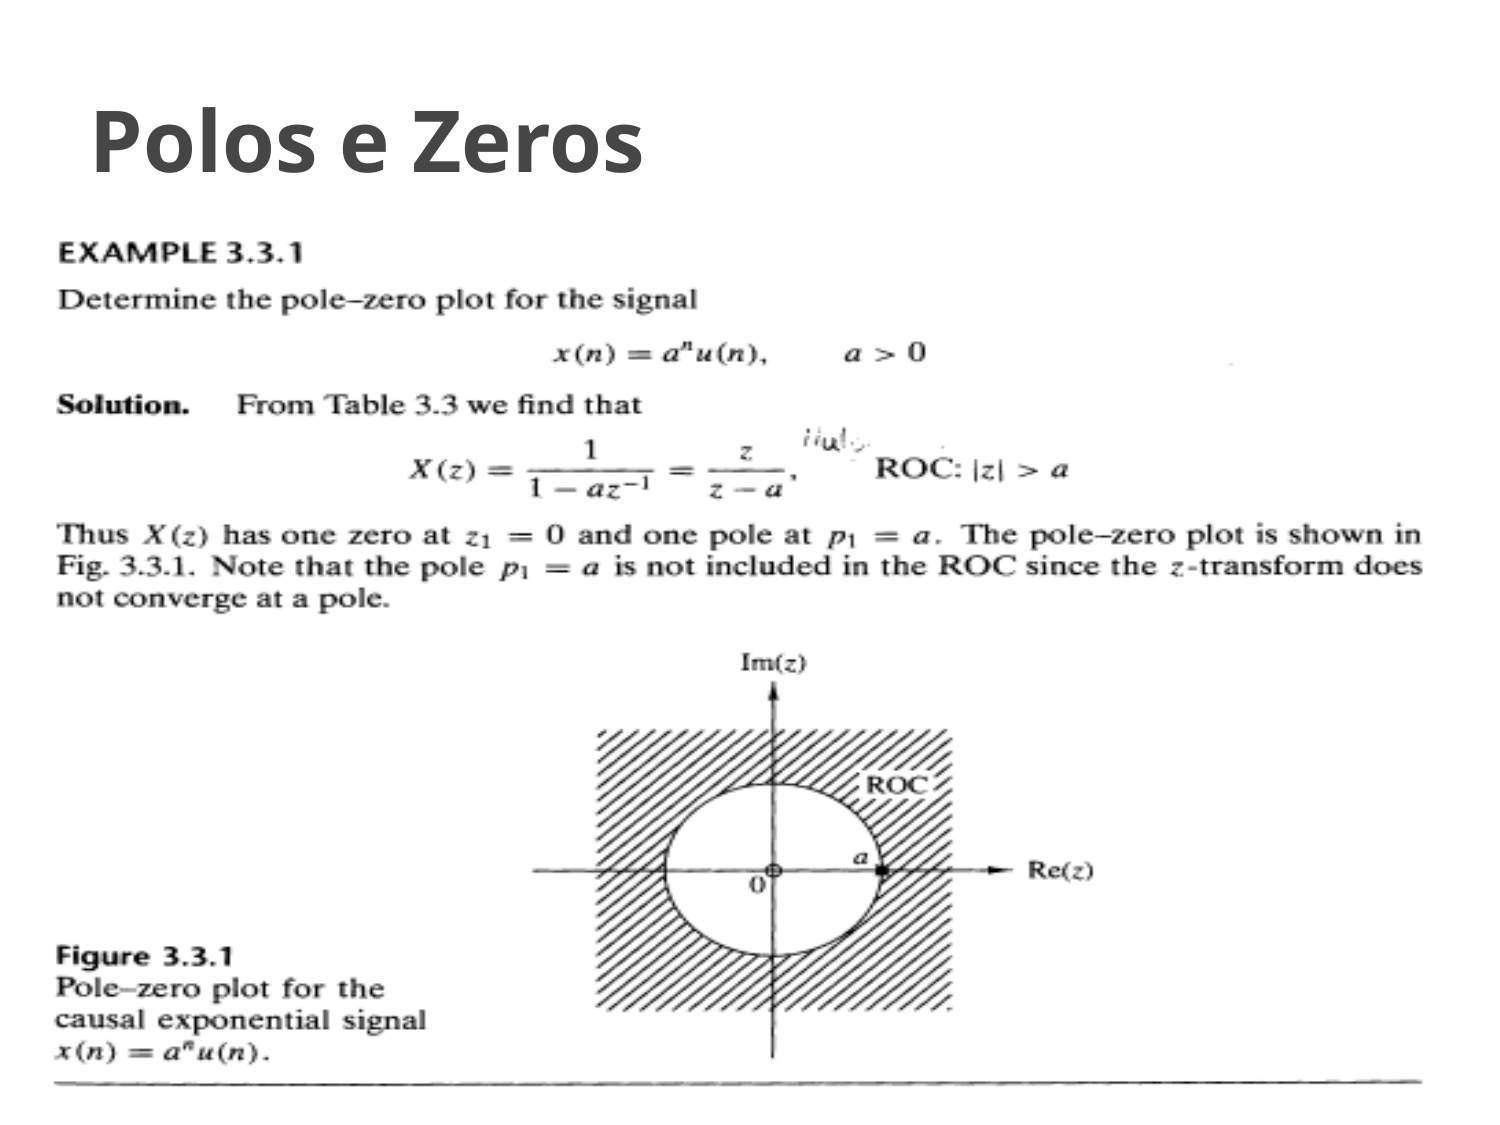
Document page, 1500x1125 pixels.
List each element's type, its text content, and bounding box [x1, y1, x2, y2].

title Polos e Zeros [75, 45, 1425, 214]
picture [0, 214, 1500, 1125]
